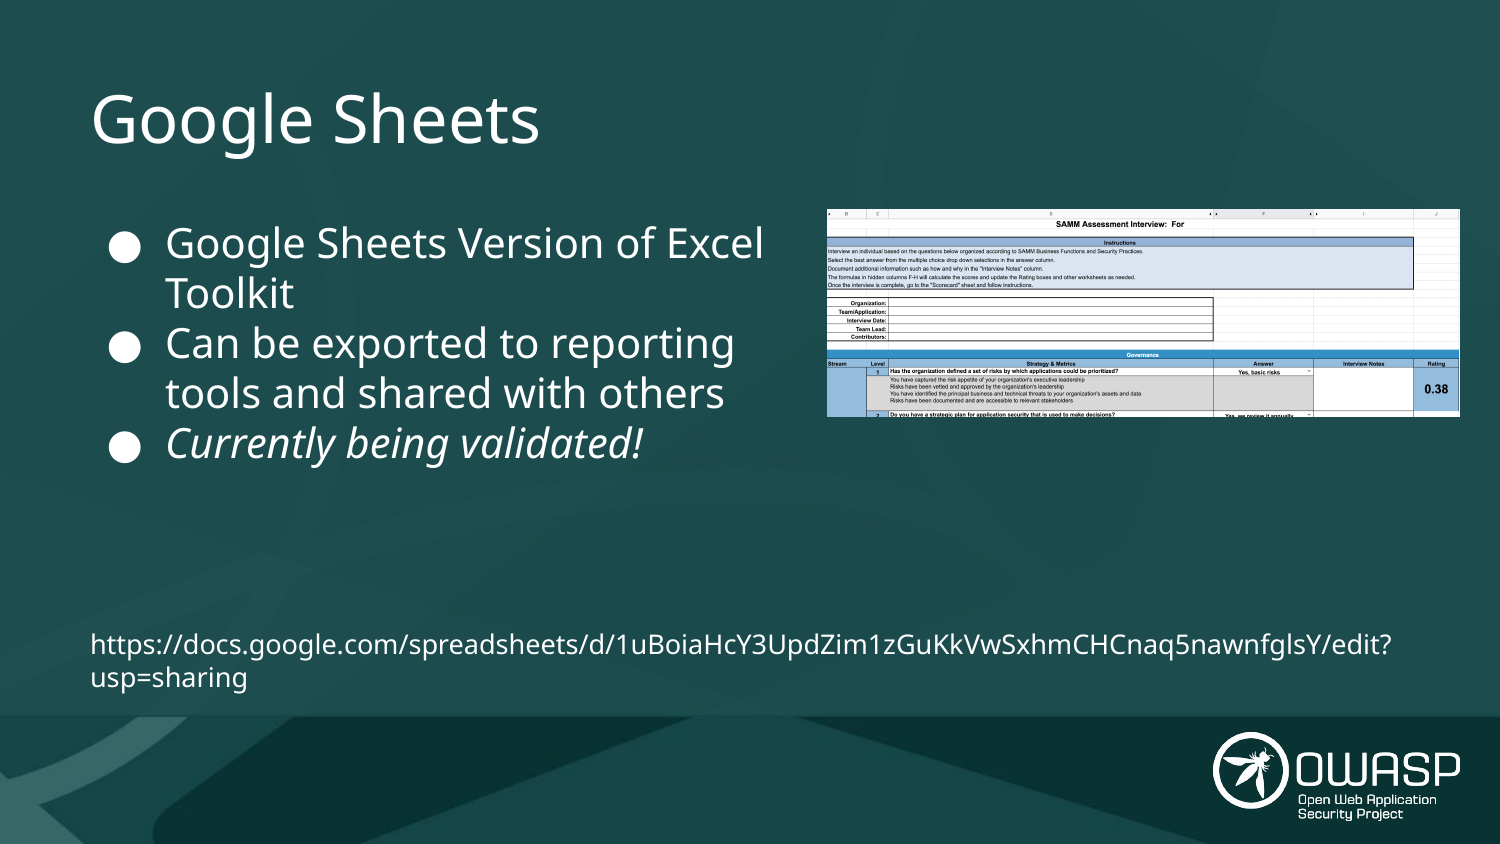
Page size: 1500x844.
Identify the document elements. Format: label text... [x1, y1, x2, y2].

text_box https://docs.google.com/spreadsheets/d/1uBoiaHcY3UpdZim1zGuKkVwSxhmCHCnaq5nawnfglsY/edit?usp=sharing [74, 612, 1467, 673]
text_box [0, 0, 1500, 717]
list Google Sheets Version of Excel Toolkit Can be exported to reporting tools and shared with others Currently being validated! [75, 209, 804, 591]
title Google Sheets [75, 46, 1460, 187]
picture [826, 209, 1461, 417]
picture [0, 717, 1500, 844]
